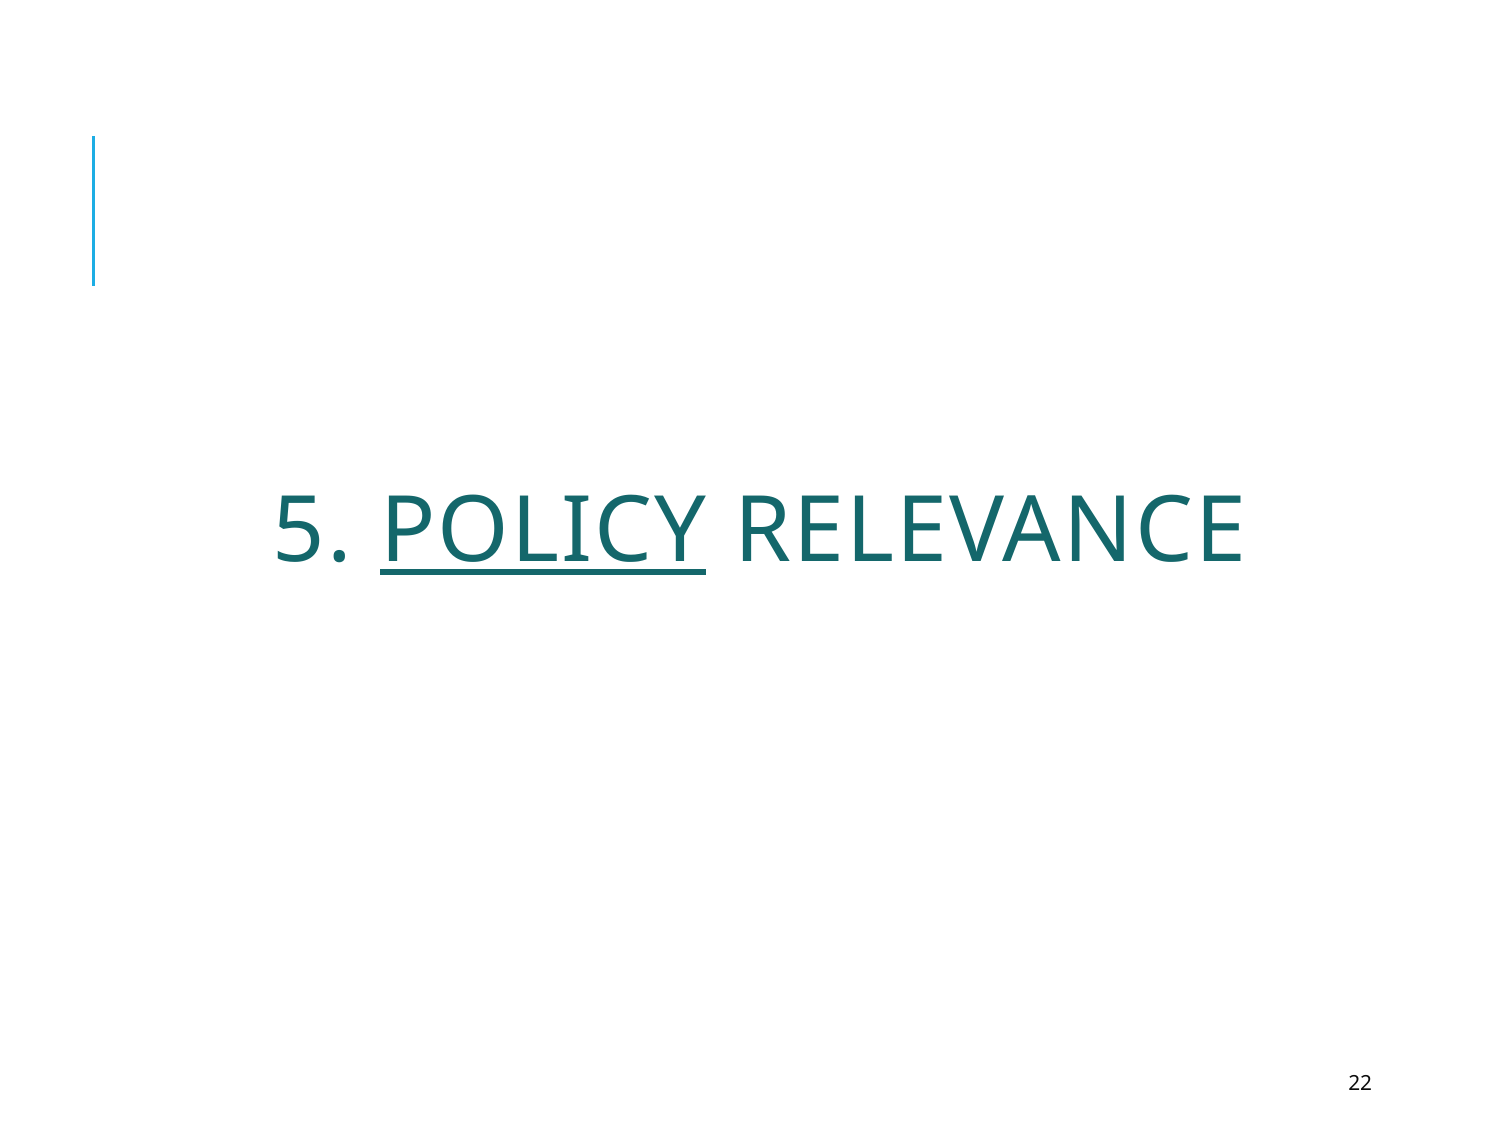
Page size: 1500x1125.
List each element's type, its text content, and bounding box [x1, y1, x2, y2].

slide_number 22 [1333, 1061, 1454, 1107]
title 5. Policy relevance [174, 412, 1371, 659]
